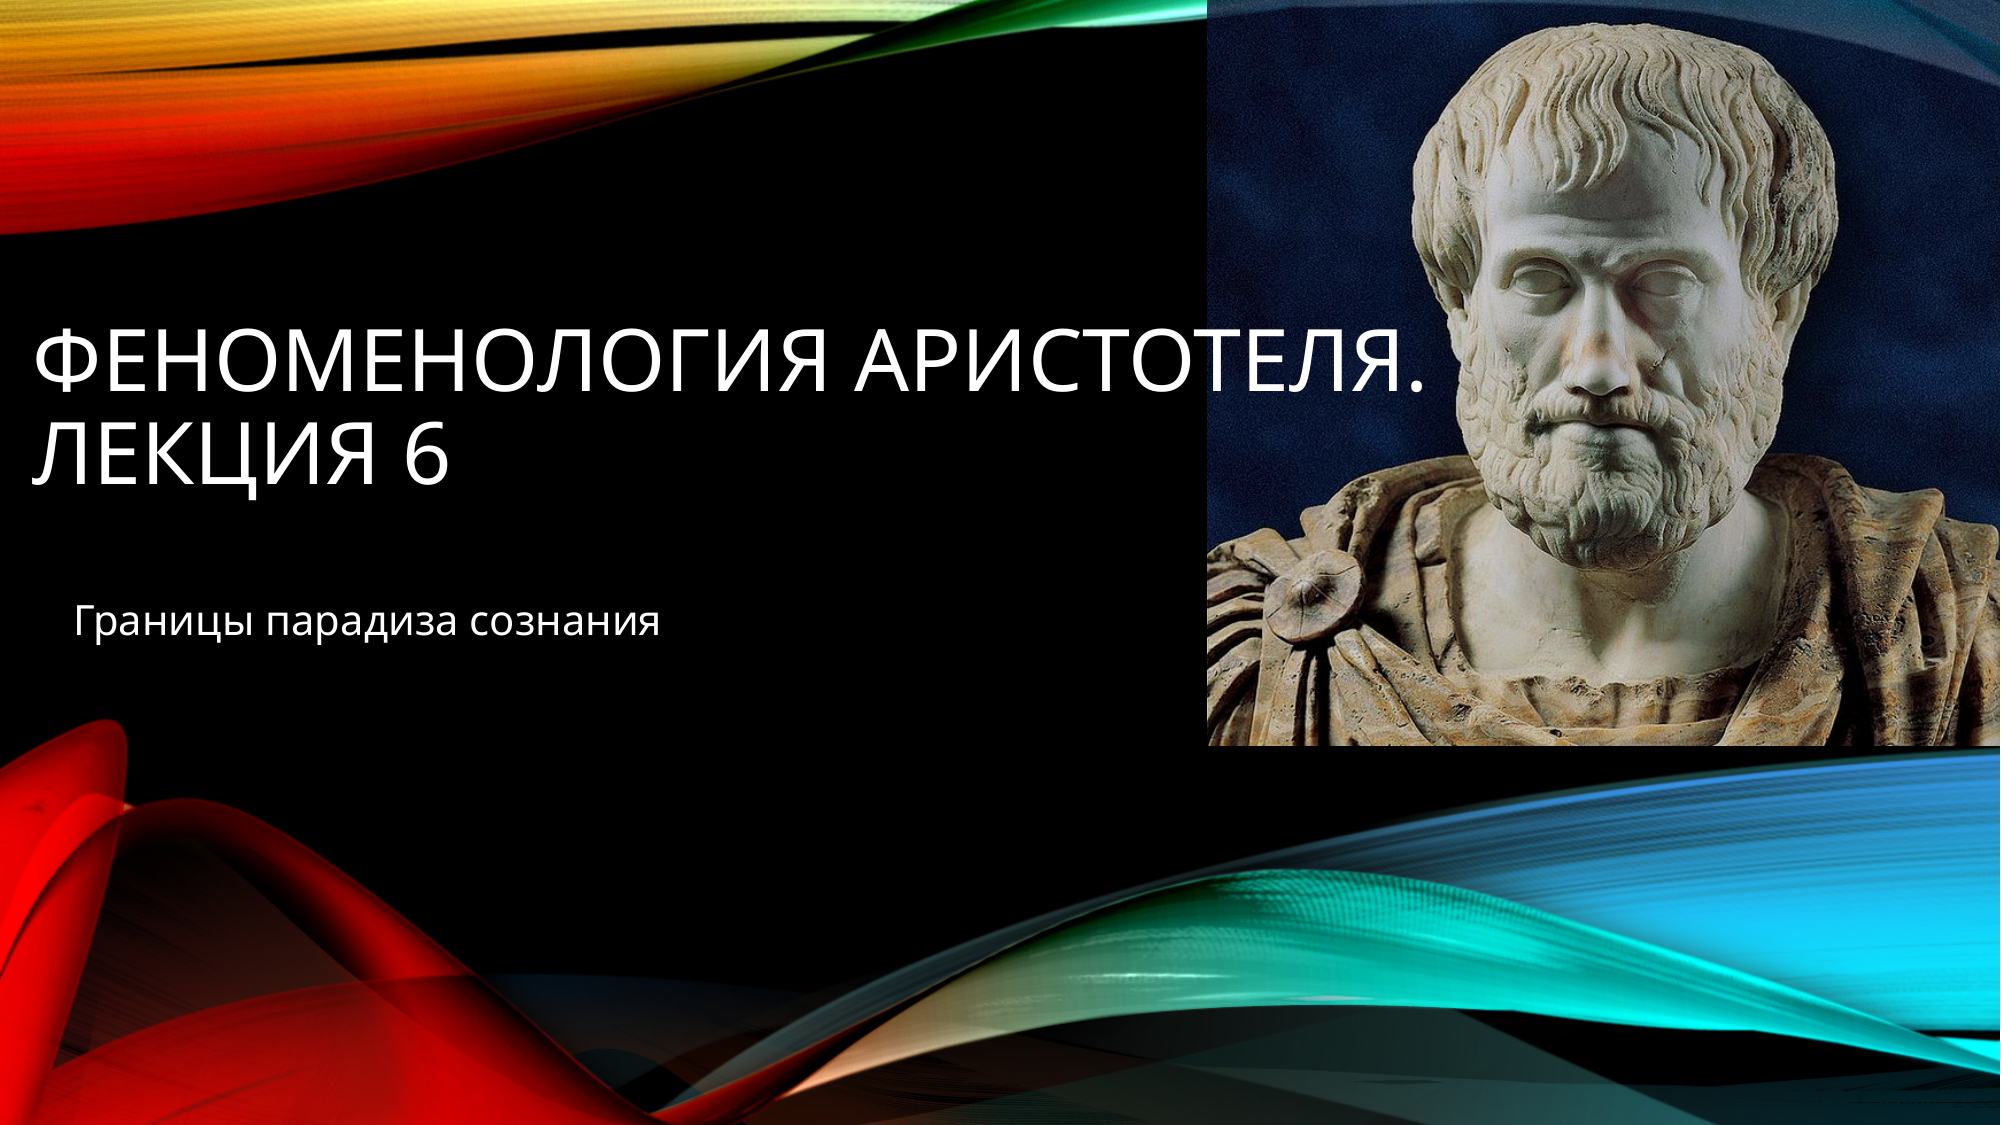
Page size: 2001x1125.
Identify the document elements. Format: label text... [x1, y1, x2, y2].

title Феноменология Аристотеля. Лекция 6 [17, 308, 1206, 615]
subtitle Границы парадиза сознания [58, 591, 1206, 705]
picture [0, 0, 2000, 1125]
